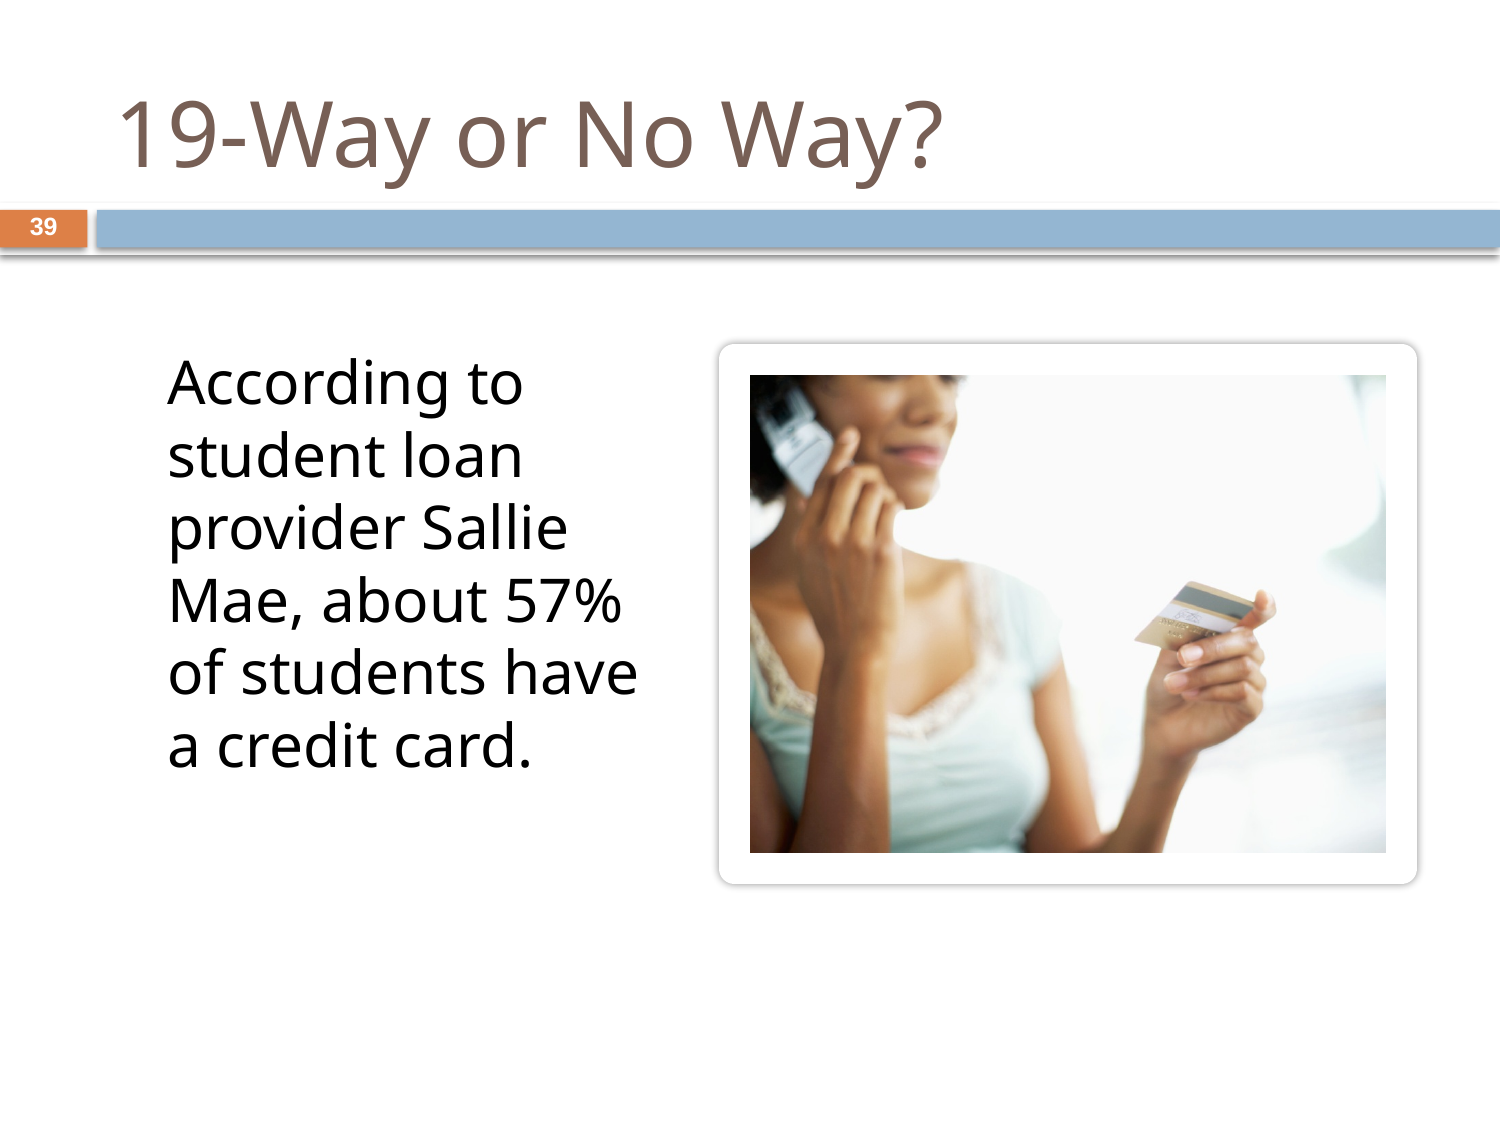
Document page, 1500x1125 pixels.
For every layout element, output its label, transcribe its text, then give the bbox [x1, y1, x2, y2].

slide_number 39 [0, 208, 88, 249]
list According to student loan provider Sallie Mae, about 57% of students have a credit card. [99, 249, 675, 1000]
picture [749, 374, 1387, 854]
title 19-Way or No Way? [99, 50, 1438, 213]
